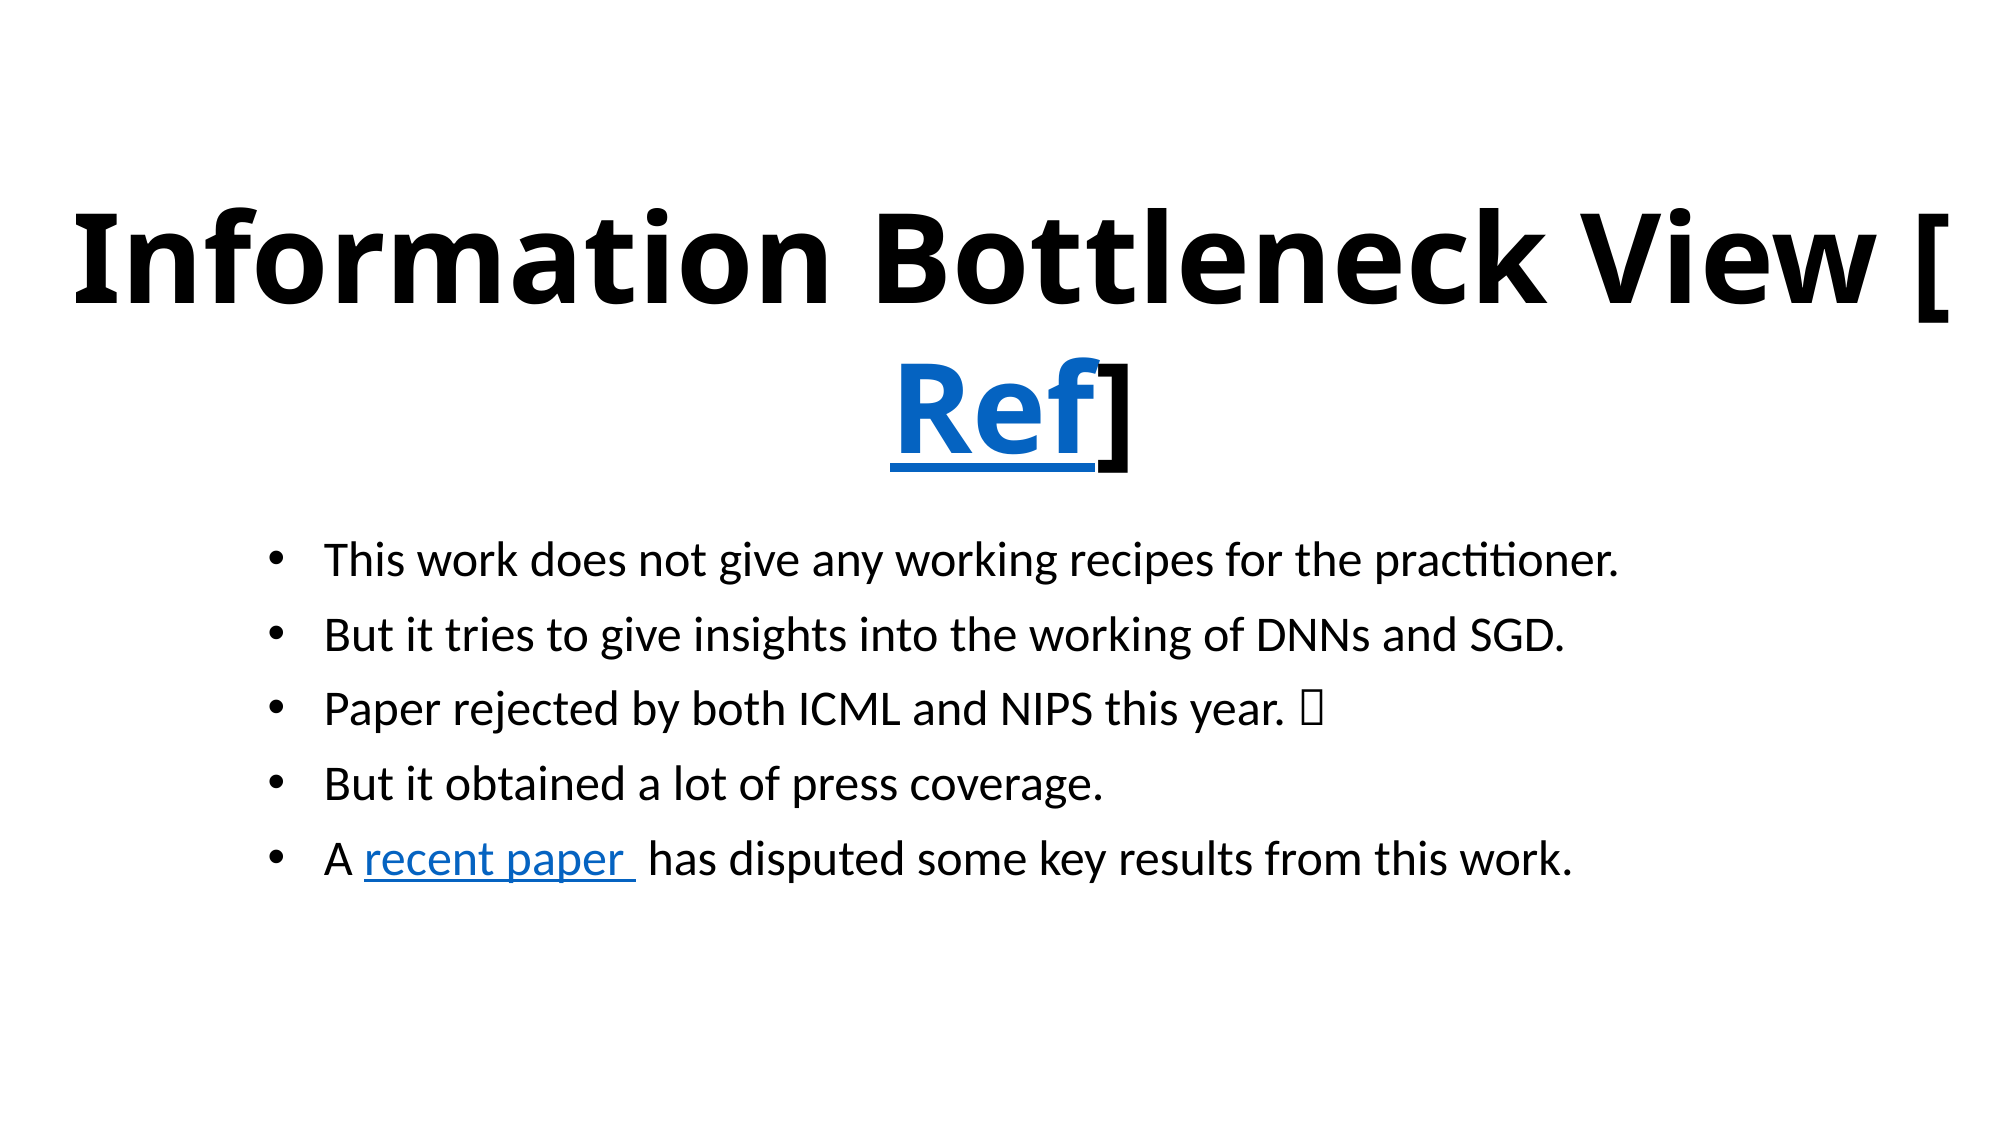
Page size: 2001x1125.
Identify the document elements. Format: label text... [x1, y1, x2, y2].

subtitle This work does not give any working recipes for the practitioner. But it tries to give insights into the working of DNNs and SGD. Paper rejected by both ICML and NIPS this year.  But it obtained a lot of press coverage. A recent paper has disputed some key results from this work. [252, 525, 1688, 1074]
title Information Bottleneck View [Ref] [55, 99, 1972, 492]
